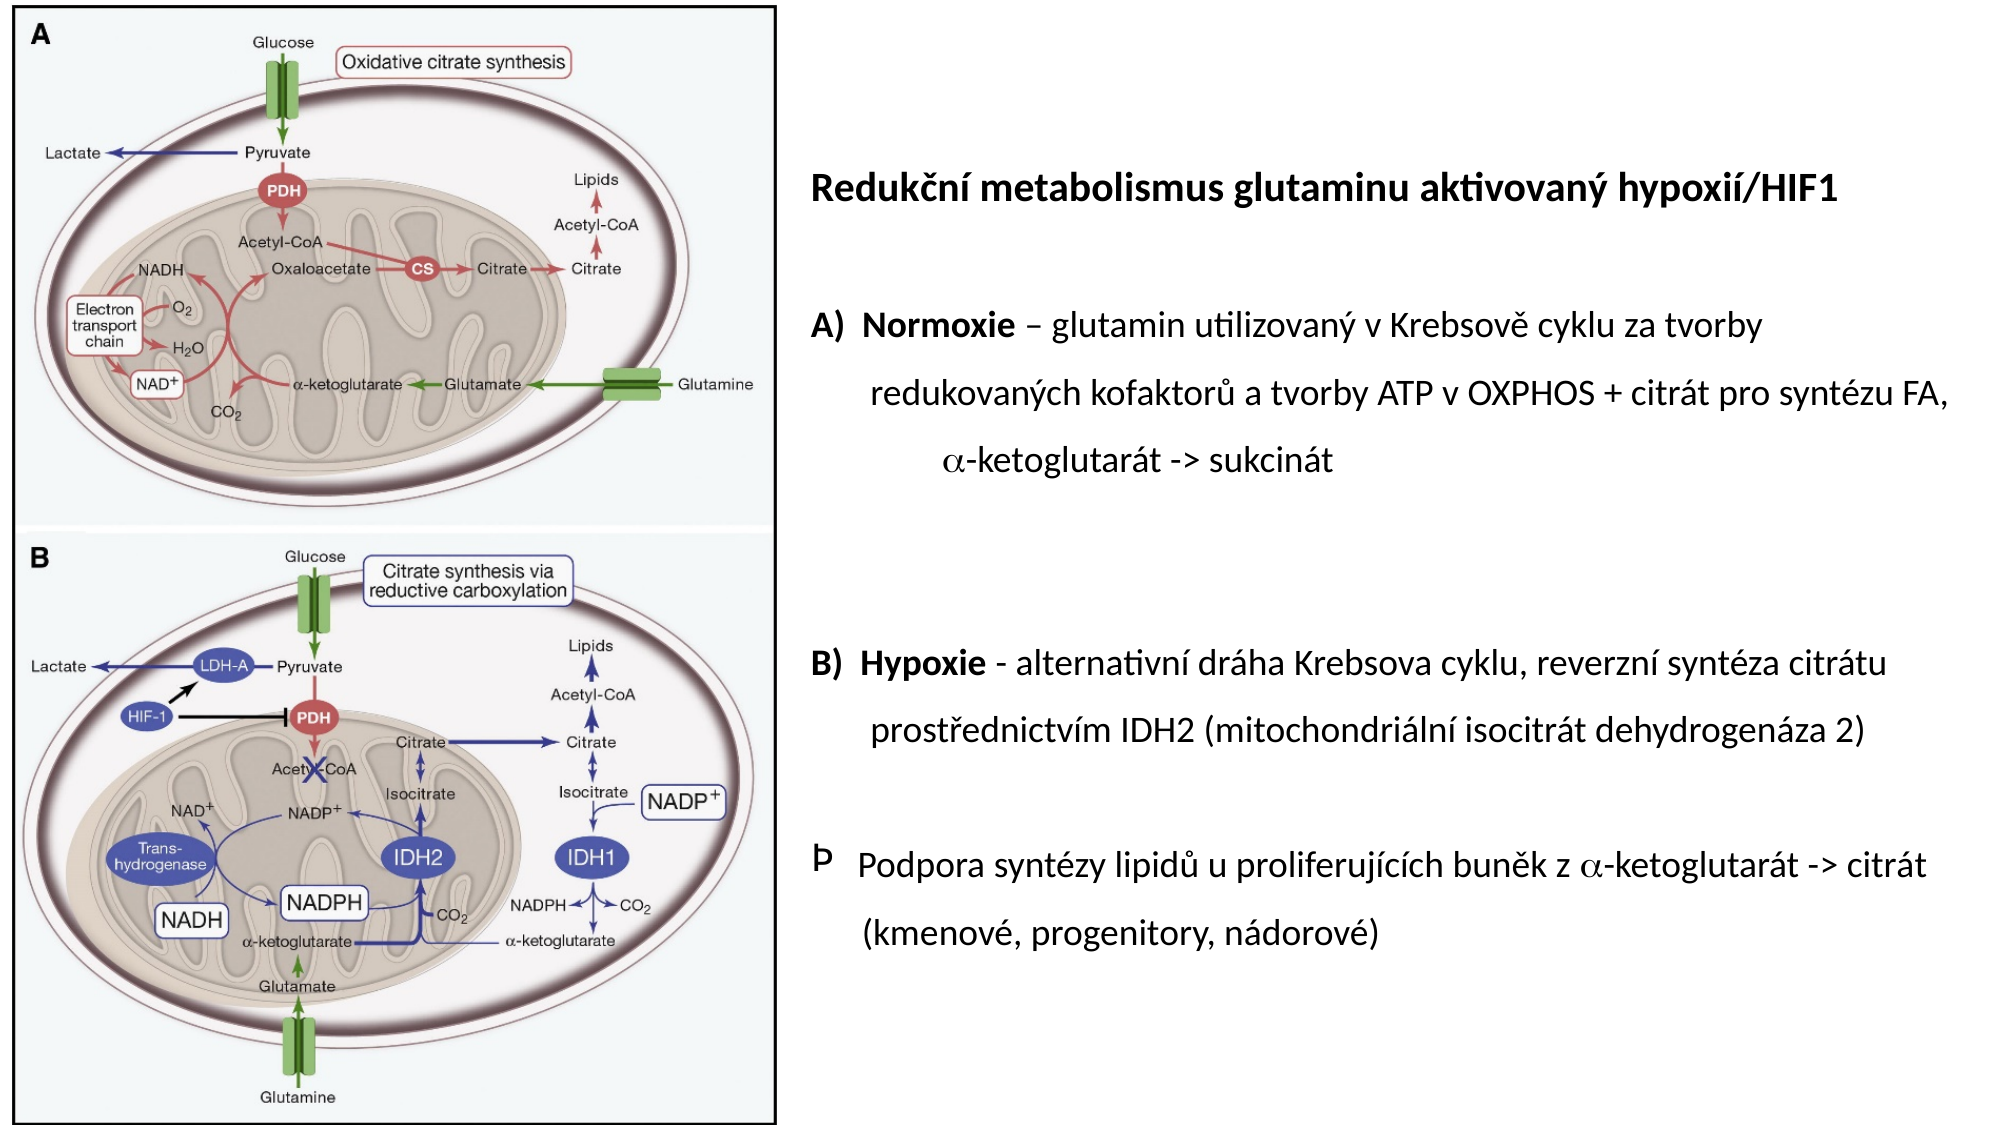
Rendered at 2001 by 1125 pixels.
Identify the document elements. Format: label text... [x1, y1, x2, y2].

picture [10, 3, 779, 1125]
text_box Redukční metabolismus glutaminu aktivovaný hypoxií/HIF1 A) Normoxie – glutamin utilizovaný v Krebsově cyklu za tvorby redukovaných kofaktorů a tvorby ATP v OXPHOS + citrát pro syntézu FA, a-ketoglutarát -> sukcinát B) Hypoxie - alternativní dráha Krebsova cyklu, reverzní syntéza citrátu prostřednictvím IDH2 (mitochondriální isocitrát dehydrogenáza 2) Podpora syntézy lipidů u proliferujících buněk z a-ketoglutarát -> citrát (kmenové, progenitory, nádorové) [796, 127, 1965, 960]
